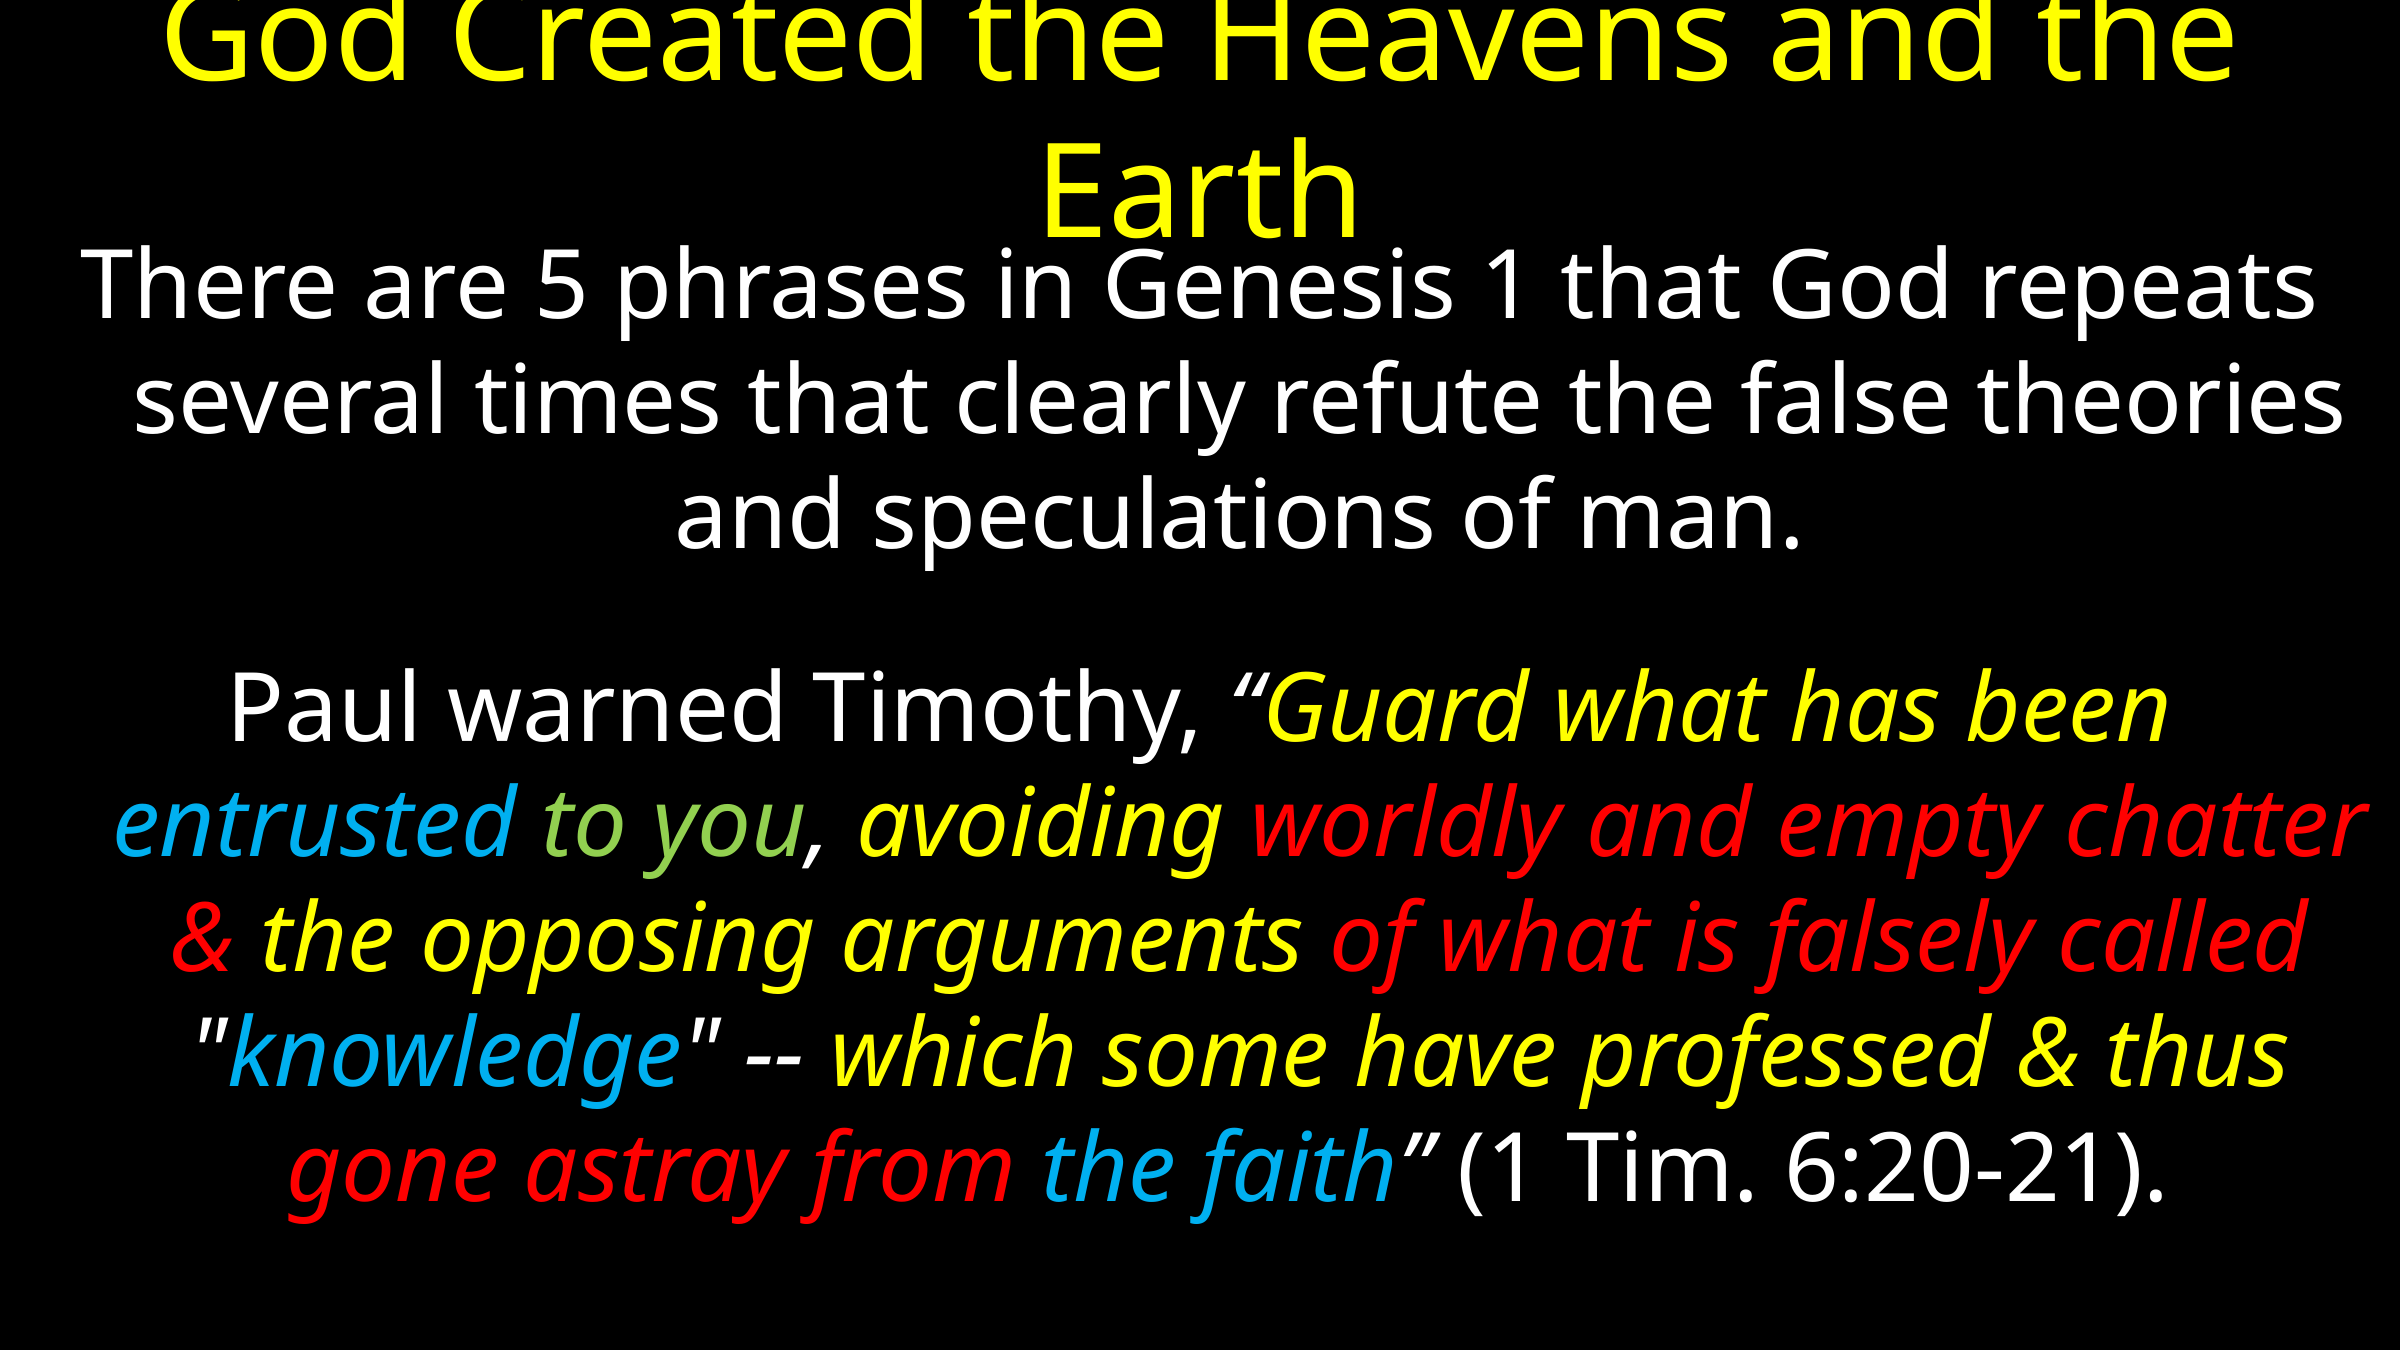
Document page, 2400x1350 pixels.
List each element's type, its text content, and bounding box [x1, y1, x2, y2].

title God Created the Heavens and the Earth [0, 0, 2400, 212]
list There are 5 phrases in Genesis 1 that God repeats several times that clearly refute the false theories and speculations of man. Paul warned Timothy, “Guard what has been entrusted to you, avoiding worldly and empty chatter & the opposing arguments of what is falsely called "knowledge" -- which some have professed & thus gone astray from the faith” (1 Tim. 6:20-21). [0, 212, 2400, 1350]
